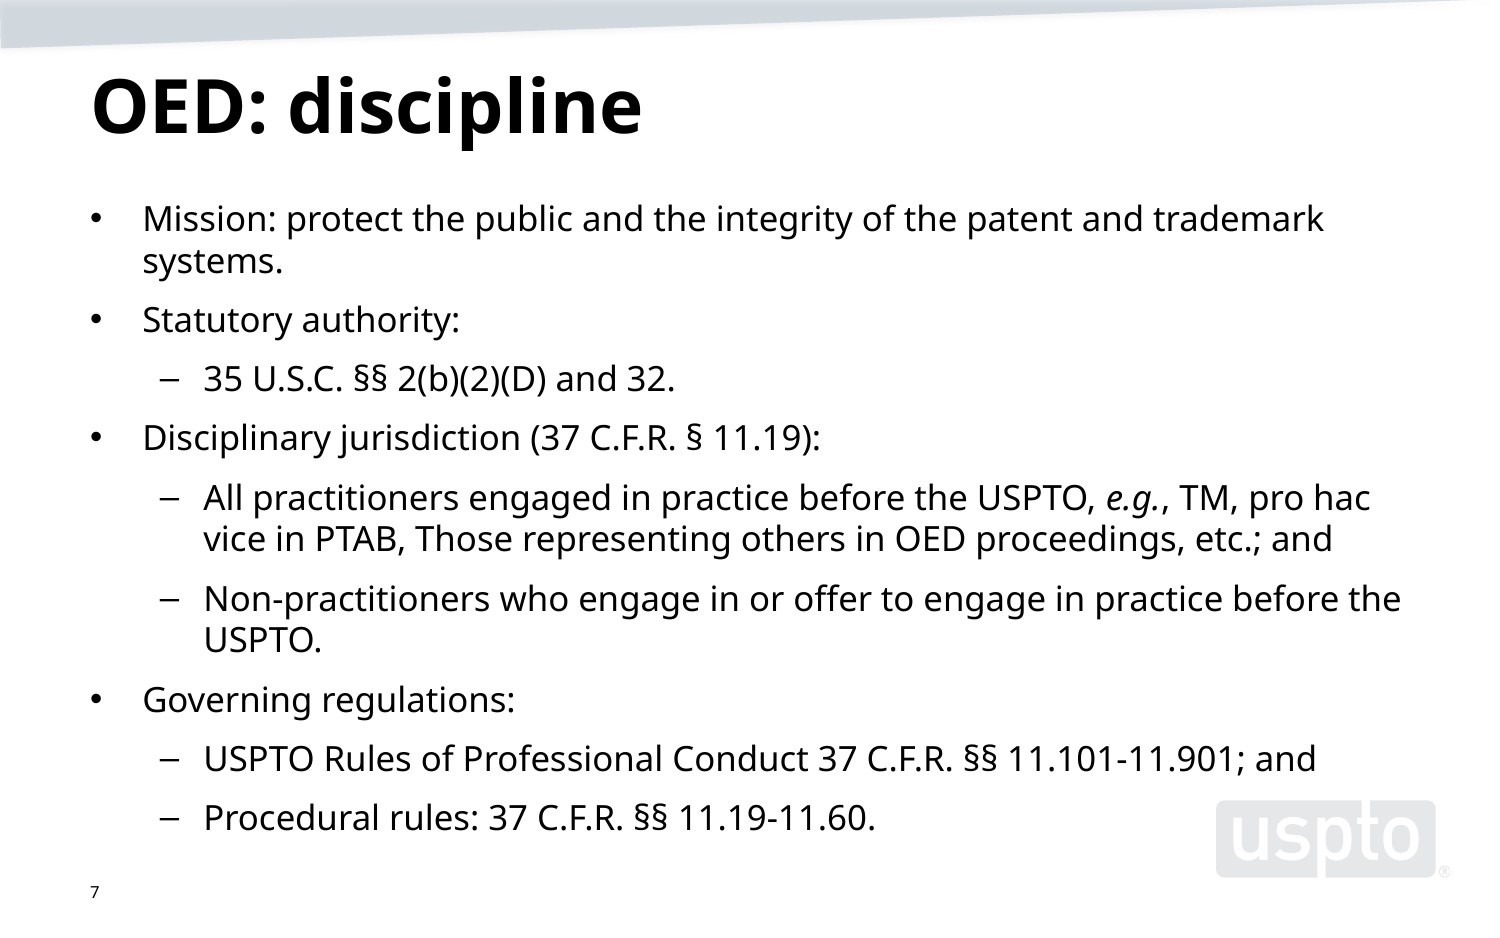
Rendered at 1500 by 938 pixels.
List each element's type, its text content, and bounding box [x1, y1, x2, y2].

title OED: discipline [75, 50, 1425, 207]
slide_number 7 [75, 868, 413, 919]
list Mission: protect the public and the integrity of the patent and trademark systems. Statutory authority: 35 U.S.C. §§ 2(b)(2)(D) and 32. Disciplinary jurisdiction (37 C.F.R. § 11.19): All practitioners engaged in practice before the USPTO, e.g., TM, pro hac vice in PTAB, Those representing others in OED proceedings, etc.; and Non-practitioners who engage in or offer to engage in practice before the USPTO. Governing regulations: USPTO Rules of Professional Conduct 37 C.F.R. §§ 11.101-11.901; and Procedural rules: 37 C.F.R. §§ 11.19-11.60. [75, 207, 1425, 859]
